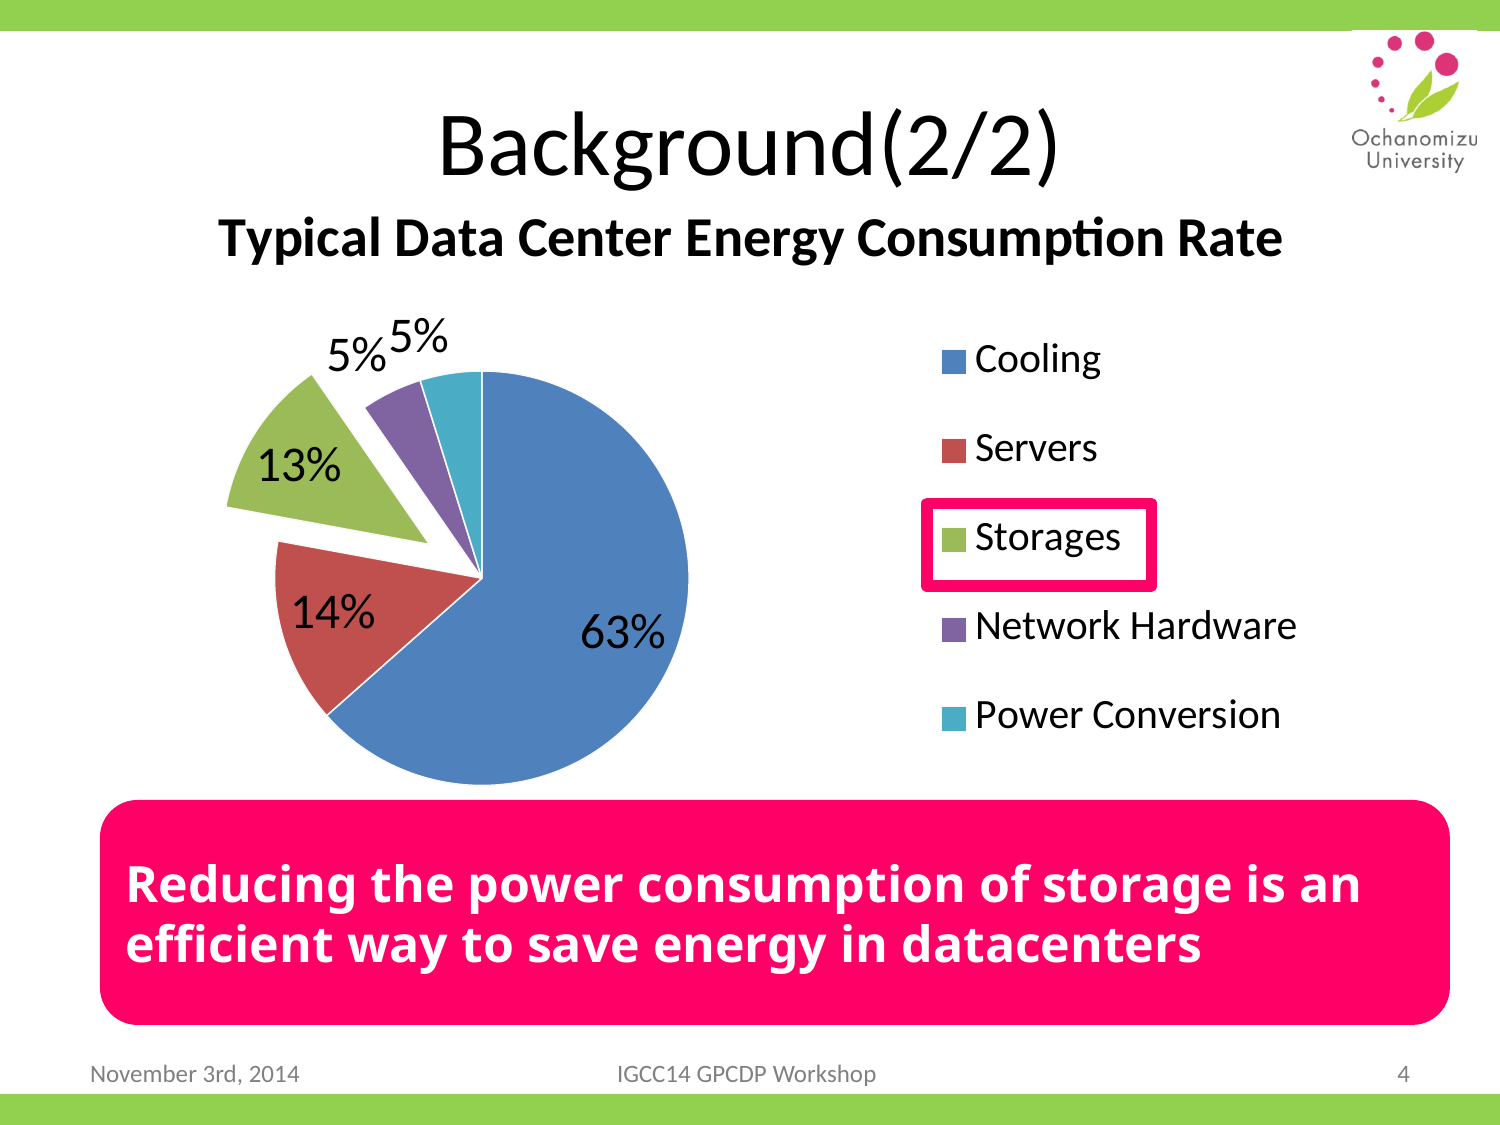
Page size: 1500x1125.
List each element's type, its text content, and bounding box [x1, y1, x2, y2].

slide_number 4 [1074, 1042, 1425, 1103]
chart [41, 184, 1424, 788]
picture [1352, 30, 1477, 173]
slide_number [75, 1042, 425, 1103]
title Background(2/2) [75, 45, 1425, 184]
text_box Reducing the power consumption of storage is an efficient way to save energy in datacenters [97, 797, 1453, 1028]
footer IGCC14 GPCDP Workshop [512, 1042, 988, 1103]
